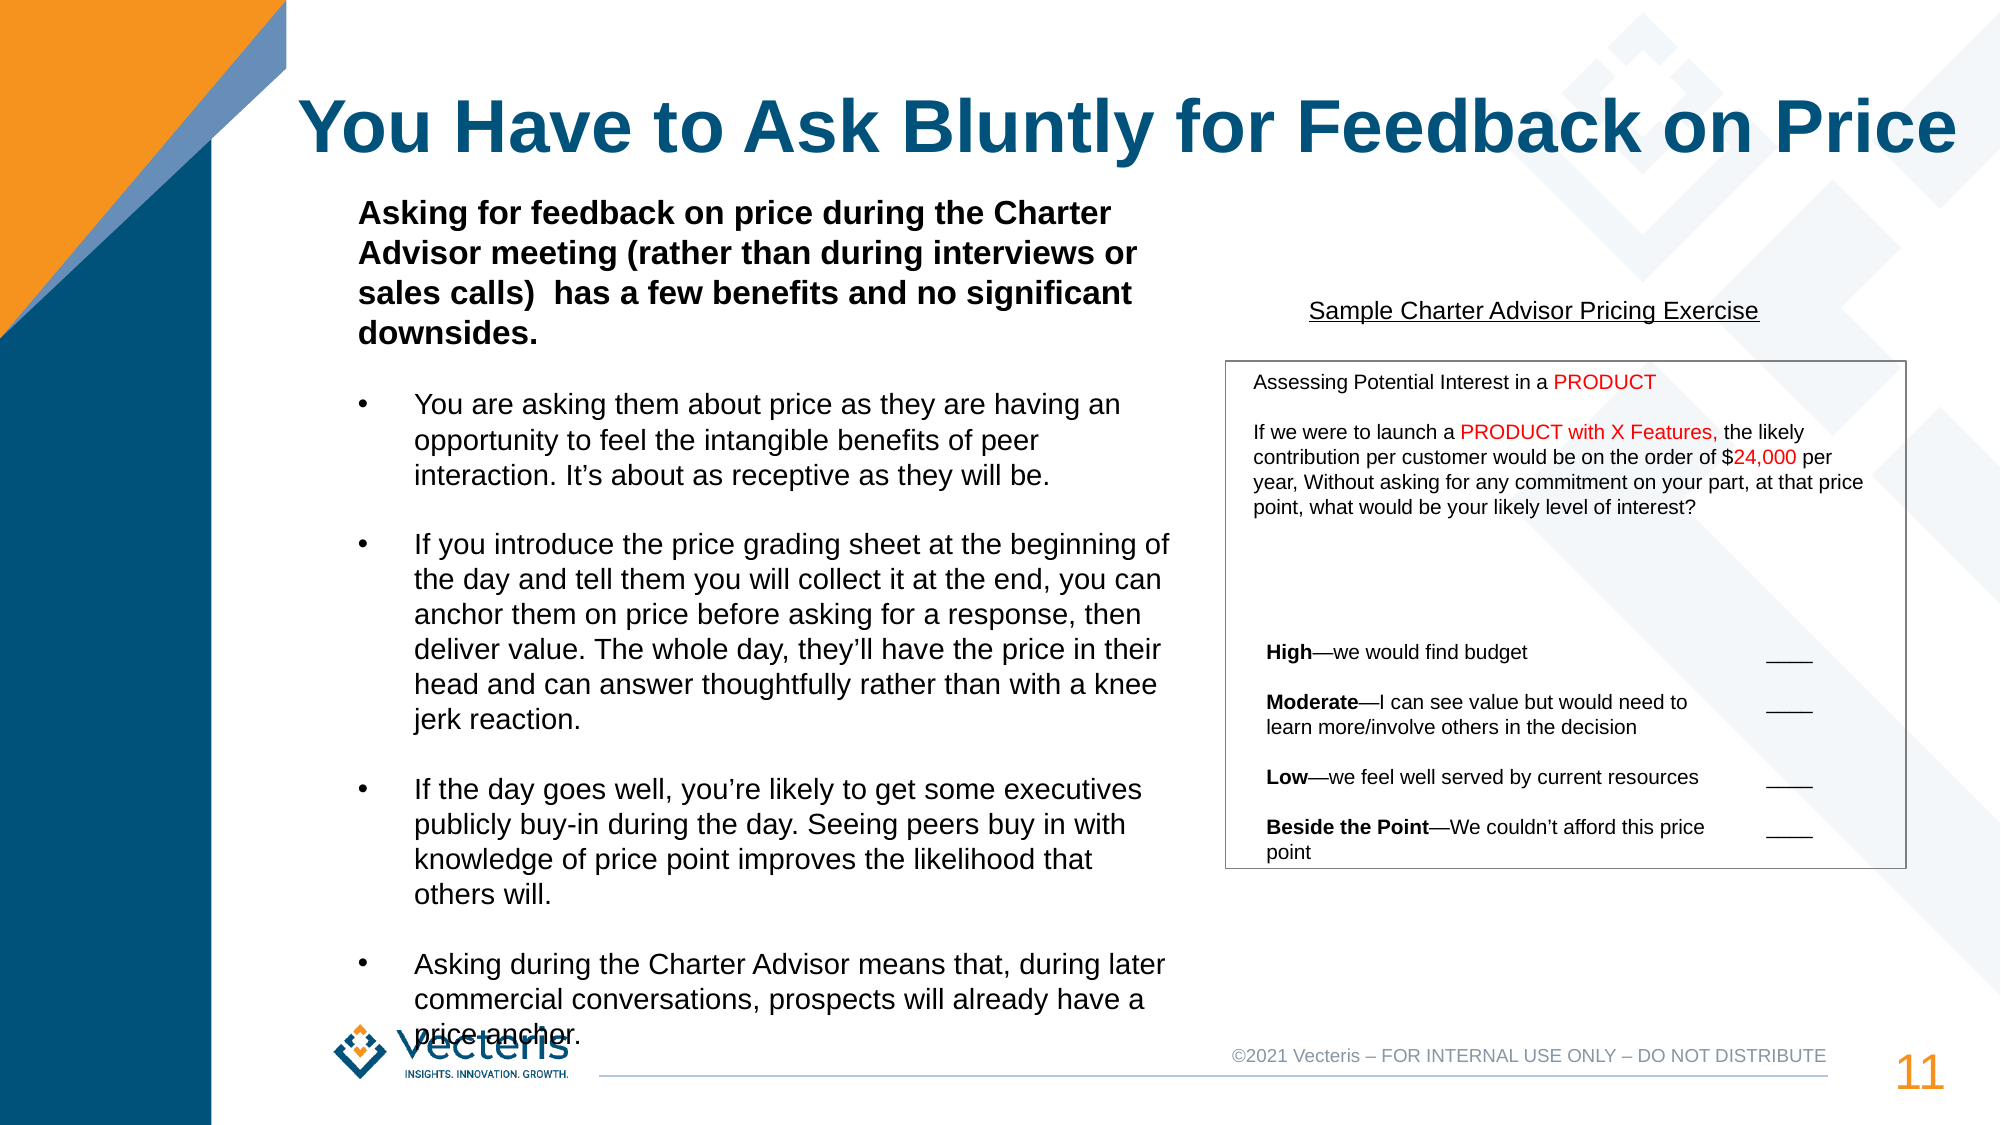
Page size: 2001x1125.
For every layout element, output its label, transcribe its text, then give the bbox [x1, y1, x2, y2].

slide_number ‹#› [1826, 1035, 1947, 1093]
picture [333, 1024, 342, 1050]
picture [362, 1058, 568, 1079]
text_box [1225, 286, 1907, 869]
text_box ©2021 Vecteris – FOR INTERNAL USE ONLY – DO NOT DISTRIBUTE [1187, 1043, 1827, 1067]
text_box Asking for feedback on price during the Charter Advisor meeting (rather than during interviews or sales calls) has a few benefits and no significant downsides. You are asking them about price as they are having an opportunity to feel the intangible benefits of peer interaction. It’s about as receptive as they will be. If you introduce the price grading sheet at the beginning of the day and tell them you will collect it at the end, you can anchor them on price before asking for a response, then deliver value. The whole day, they’ll have the price in their head and can answer thoughtfully rather than with a knee jerk reaction. If the day goes well, you’re likely to get some executives publicly buy-in during the day. Seeing peers buy in with knowledge of price point improves the likelihood that others will. Asking during the Charter Advisor means that, during later commercial conversations, prospects will already have a price anchor. [342, 183, 1188, 1058]
picture [351, 1058, 370, 1069]
title You Have to Ask Bluntly for Feedback on Price [295, 77, 2000, 179]
picture [333, 1053, 358, 1079]
